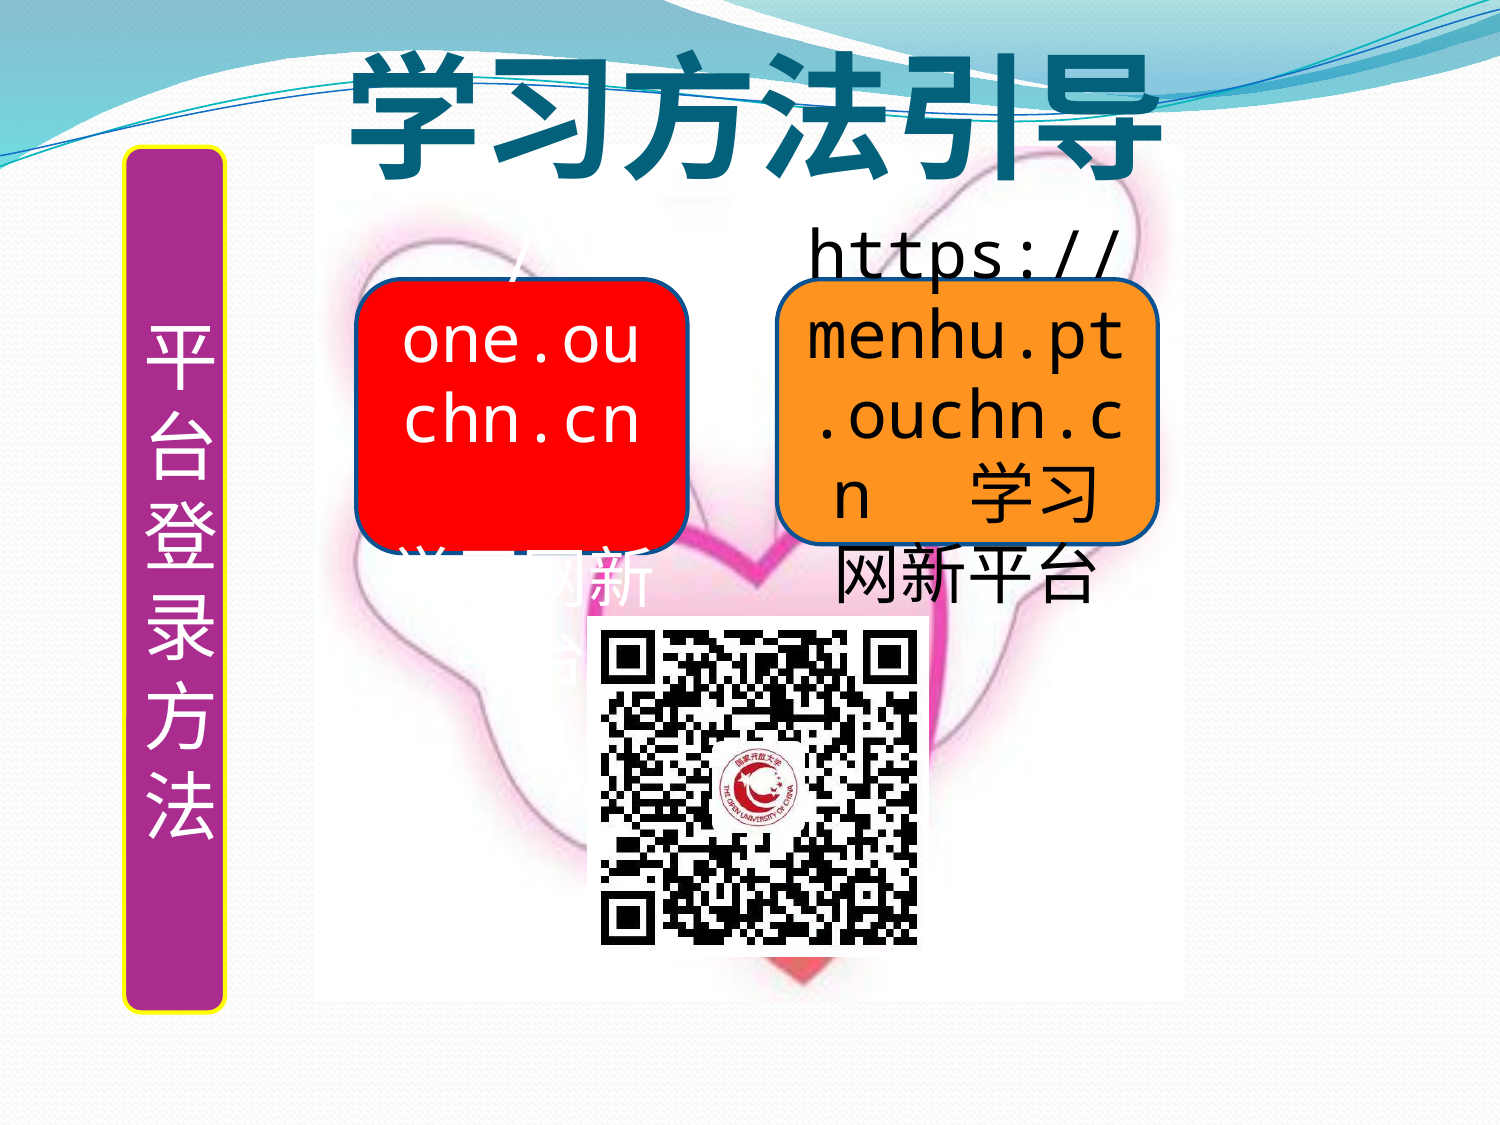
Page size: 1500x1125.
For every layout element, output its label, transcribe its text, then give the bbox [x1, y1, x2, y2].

text_box 平台登录方法 [122, 211, 228, 1015]
text_box 学习方法引导 [81, 23, 1432, 211]
picture [830, 146, 860, 157]
picture [314, 146, 1184, 1002]
